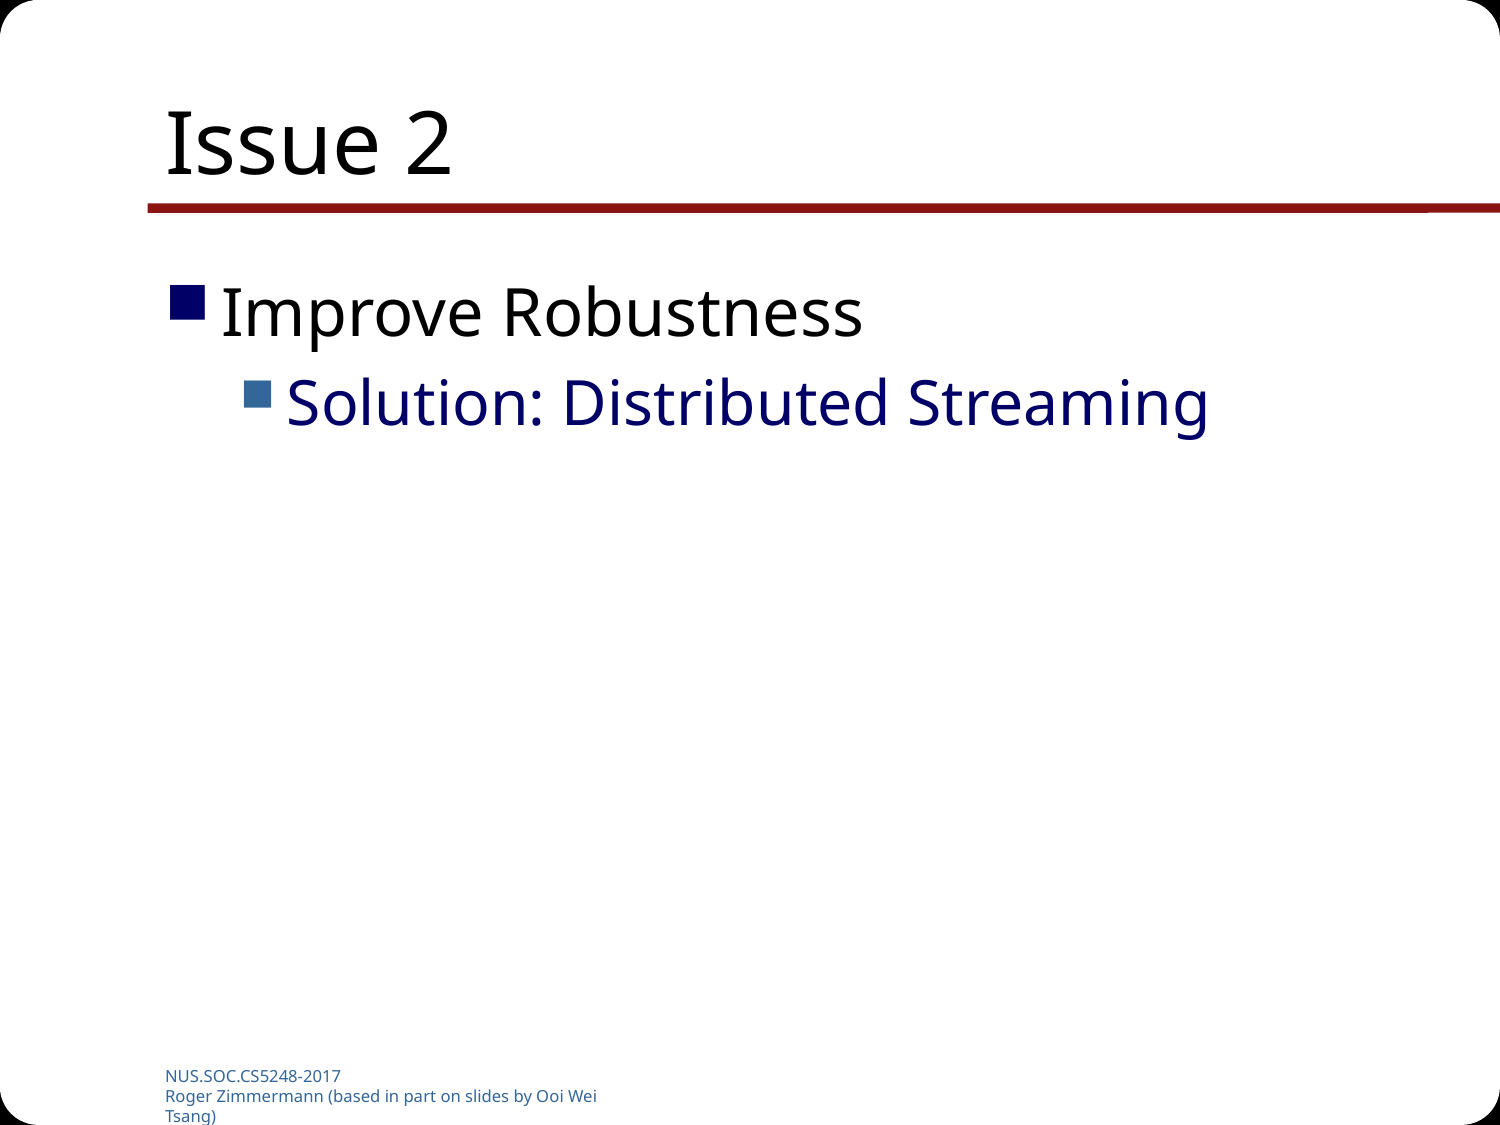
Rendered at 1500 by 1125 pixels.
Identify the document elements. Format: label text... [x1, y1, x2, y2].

footer [549, 1024, 1038, 1101]
text_box [1058, 154, 1089, 230]
list Improve Robustness Solution: Distributed Streaming [149, 262, 1426, 1006]
slide_number NUS.SOC.CS5248-2017 Roger Zimmermann (based in part on slides by Ooi Wei Tsang) [149, 1058, 549, 1101]
title Issue 2 [149, 45, 1426, 234]
